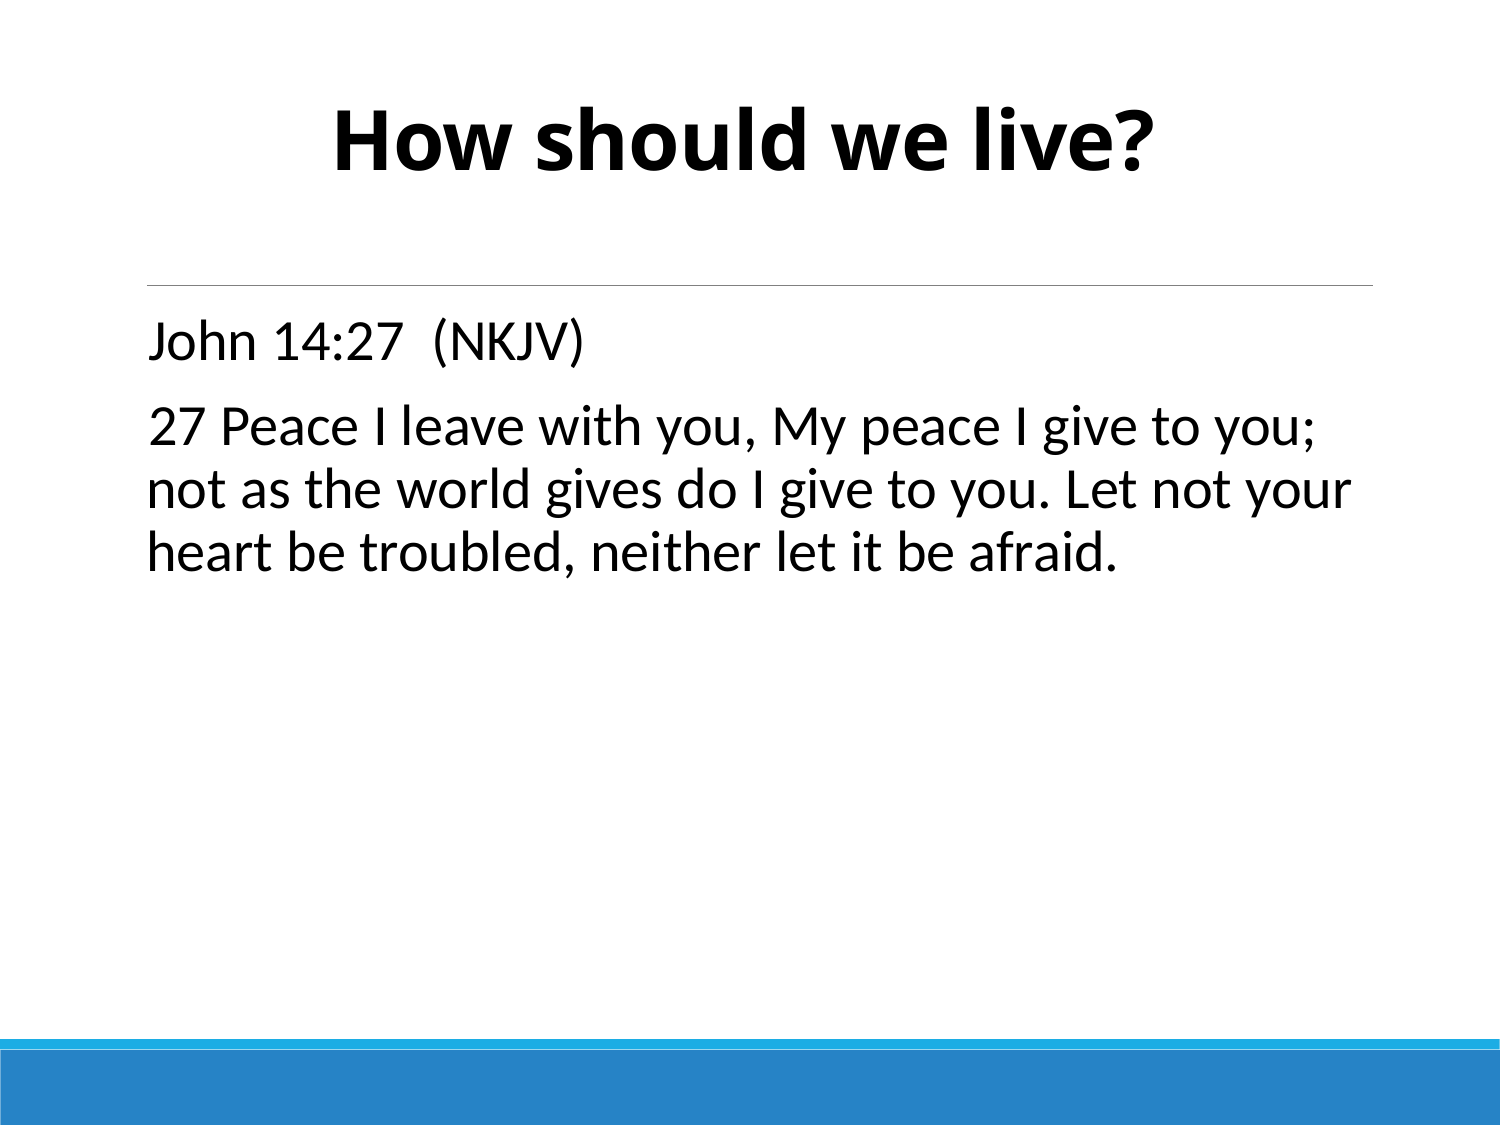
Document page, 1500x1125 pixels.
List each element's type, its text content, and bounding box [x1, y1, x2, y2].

title How should we live? [135, 47, 1373, 285]
list John 14:27 (NKJV) 27 Peace I leave with you, My peace I give to you; not as the world gives do I give to you. Let not your heart be troubled, neither let it be afraid. [135, 302, 1373, 963]
